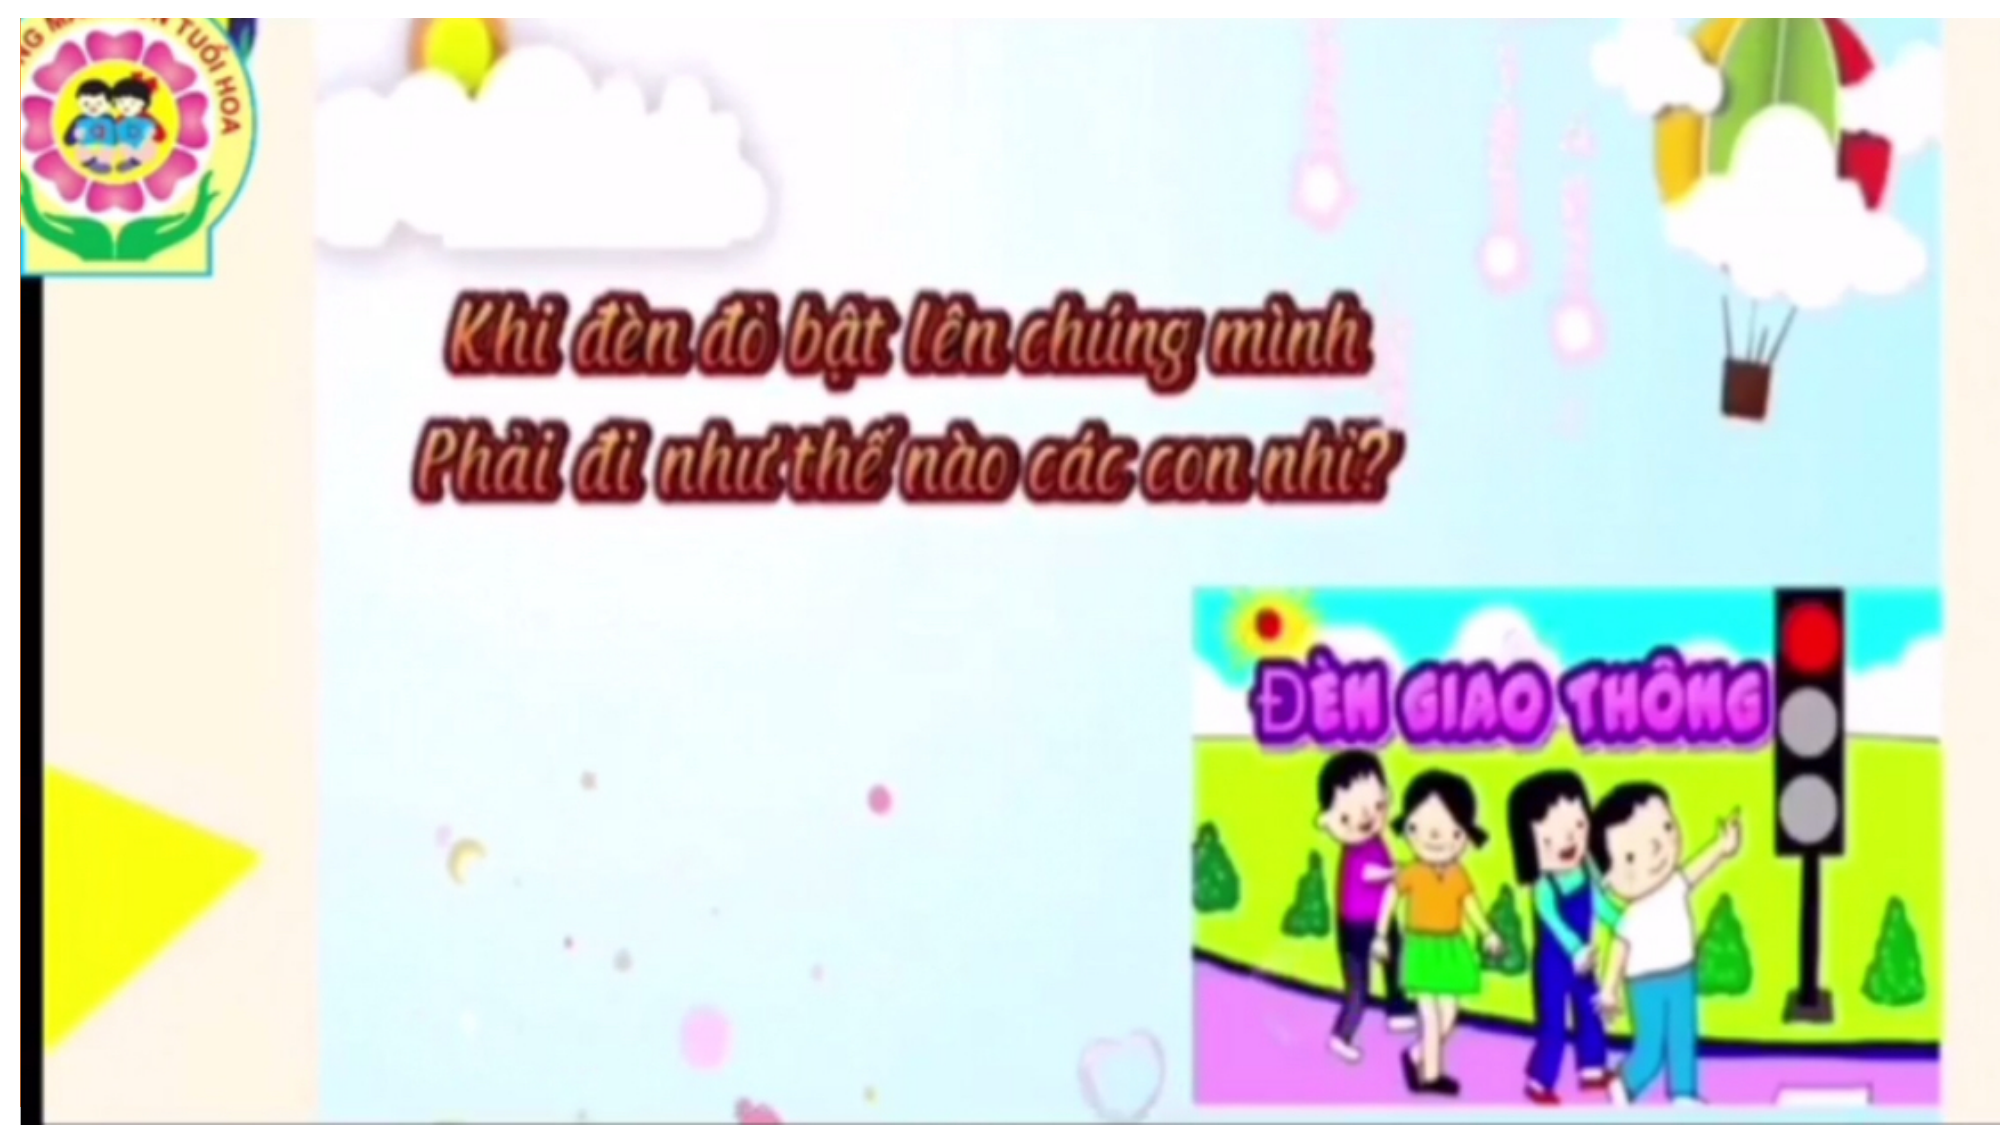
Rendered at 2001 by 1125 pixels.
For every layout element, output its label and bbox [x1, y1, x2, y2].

list [20, 18, 2000, 1125]
